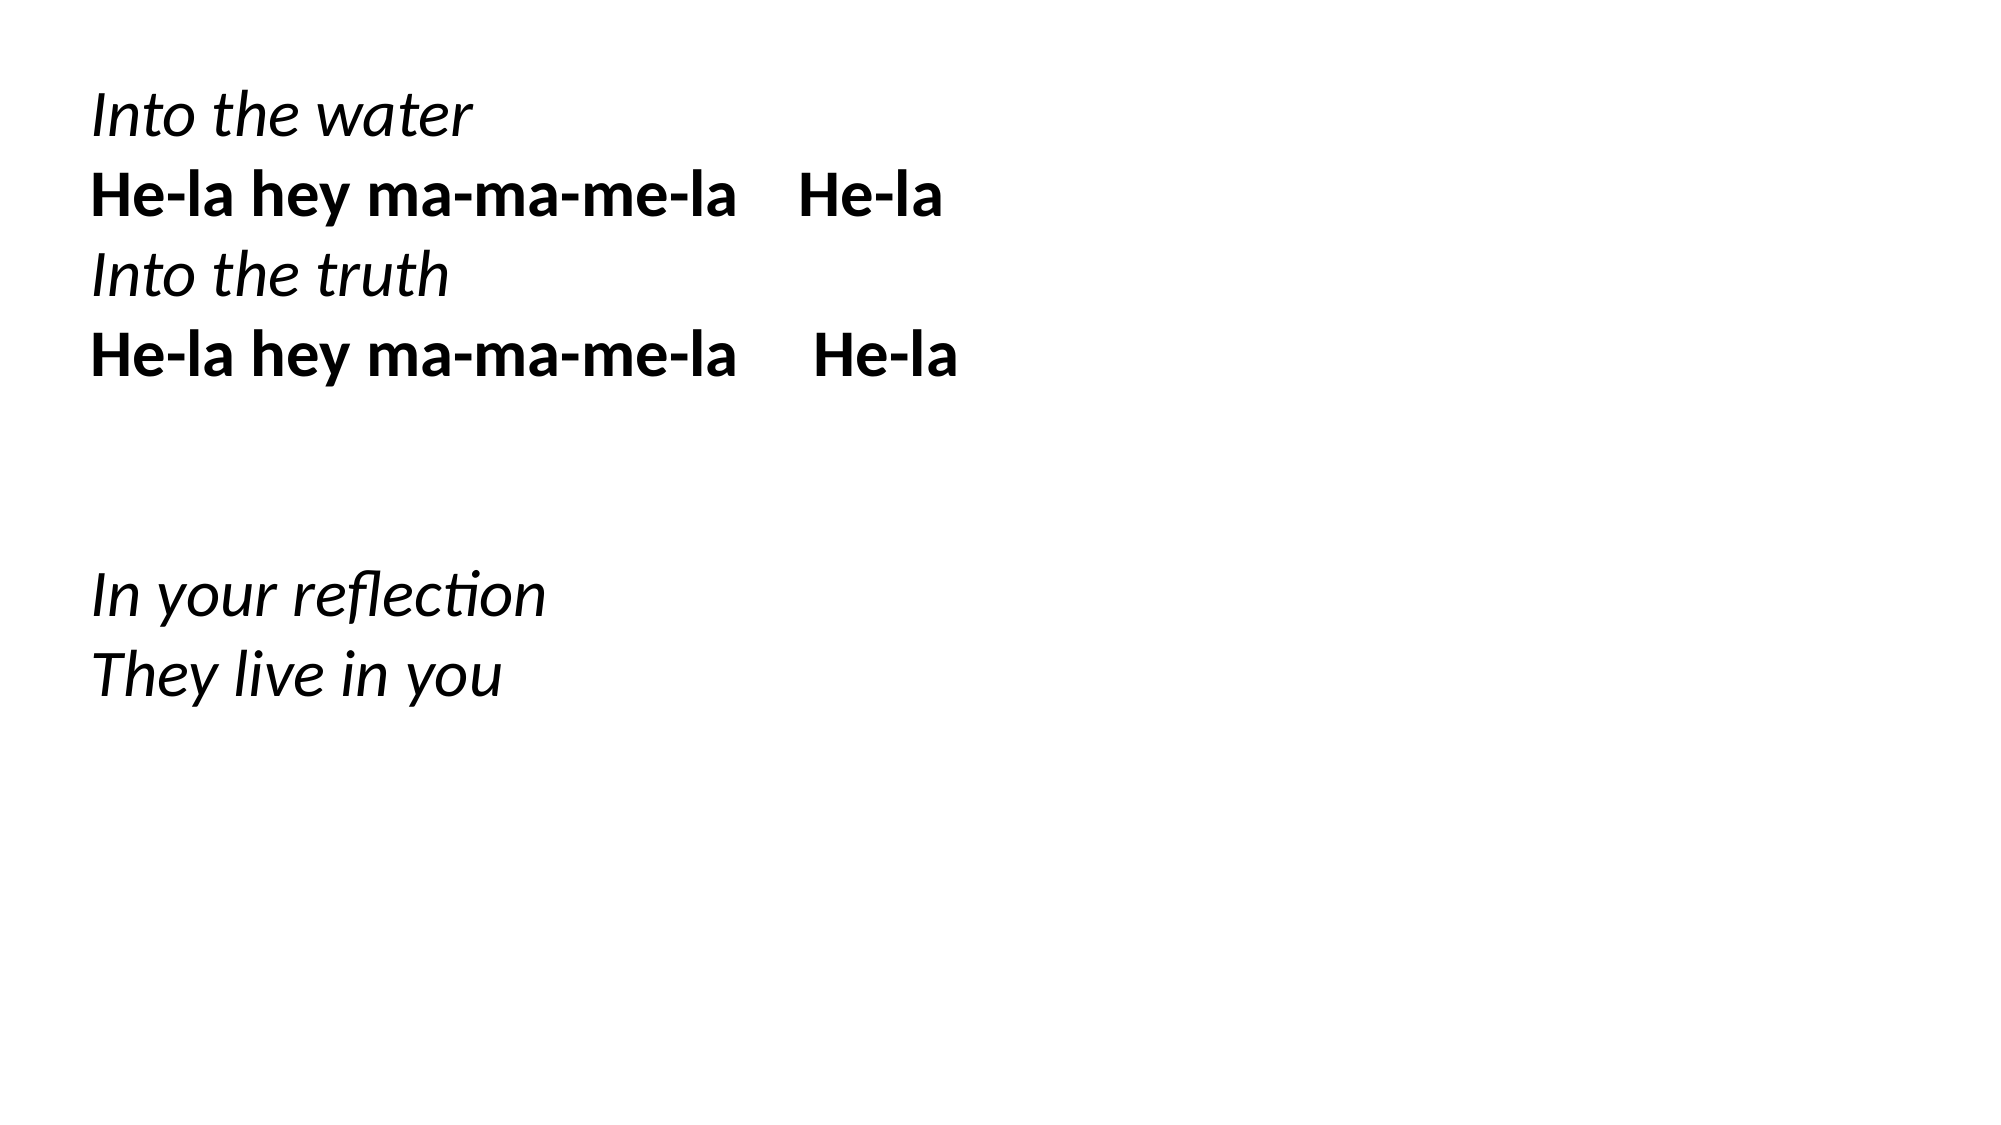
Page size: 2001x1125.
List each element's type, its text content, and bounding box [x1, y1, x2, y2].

text_box Into the water He-la hey ma-ma-me-la He-la Into the truth He-la hey ma-ma-me-la He-la In your reflection They live in you [75, 62, 1500, 717]
